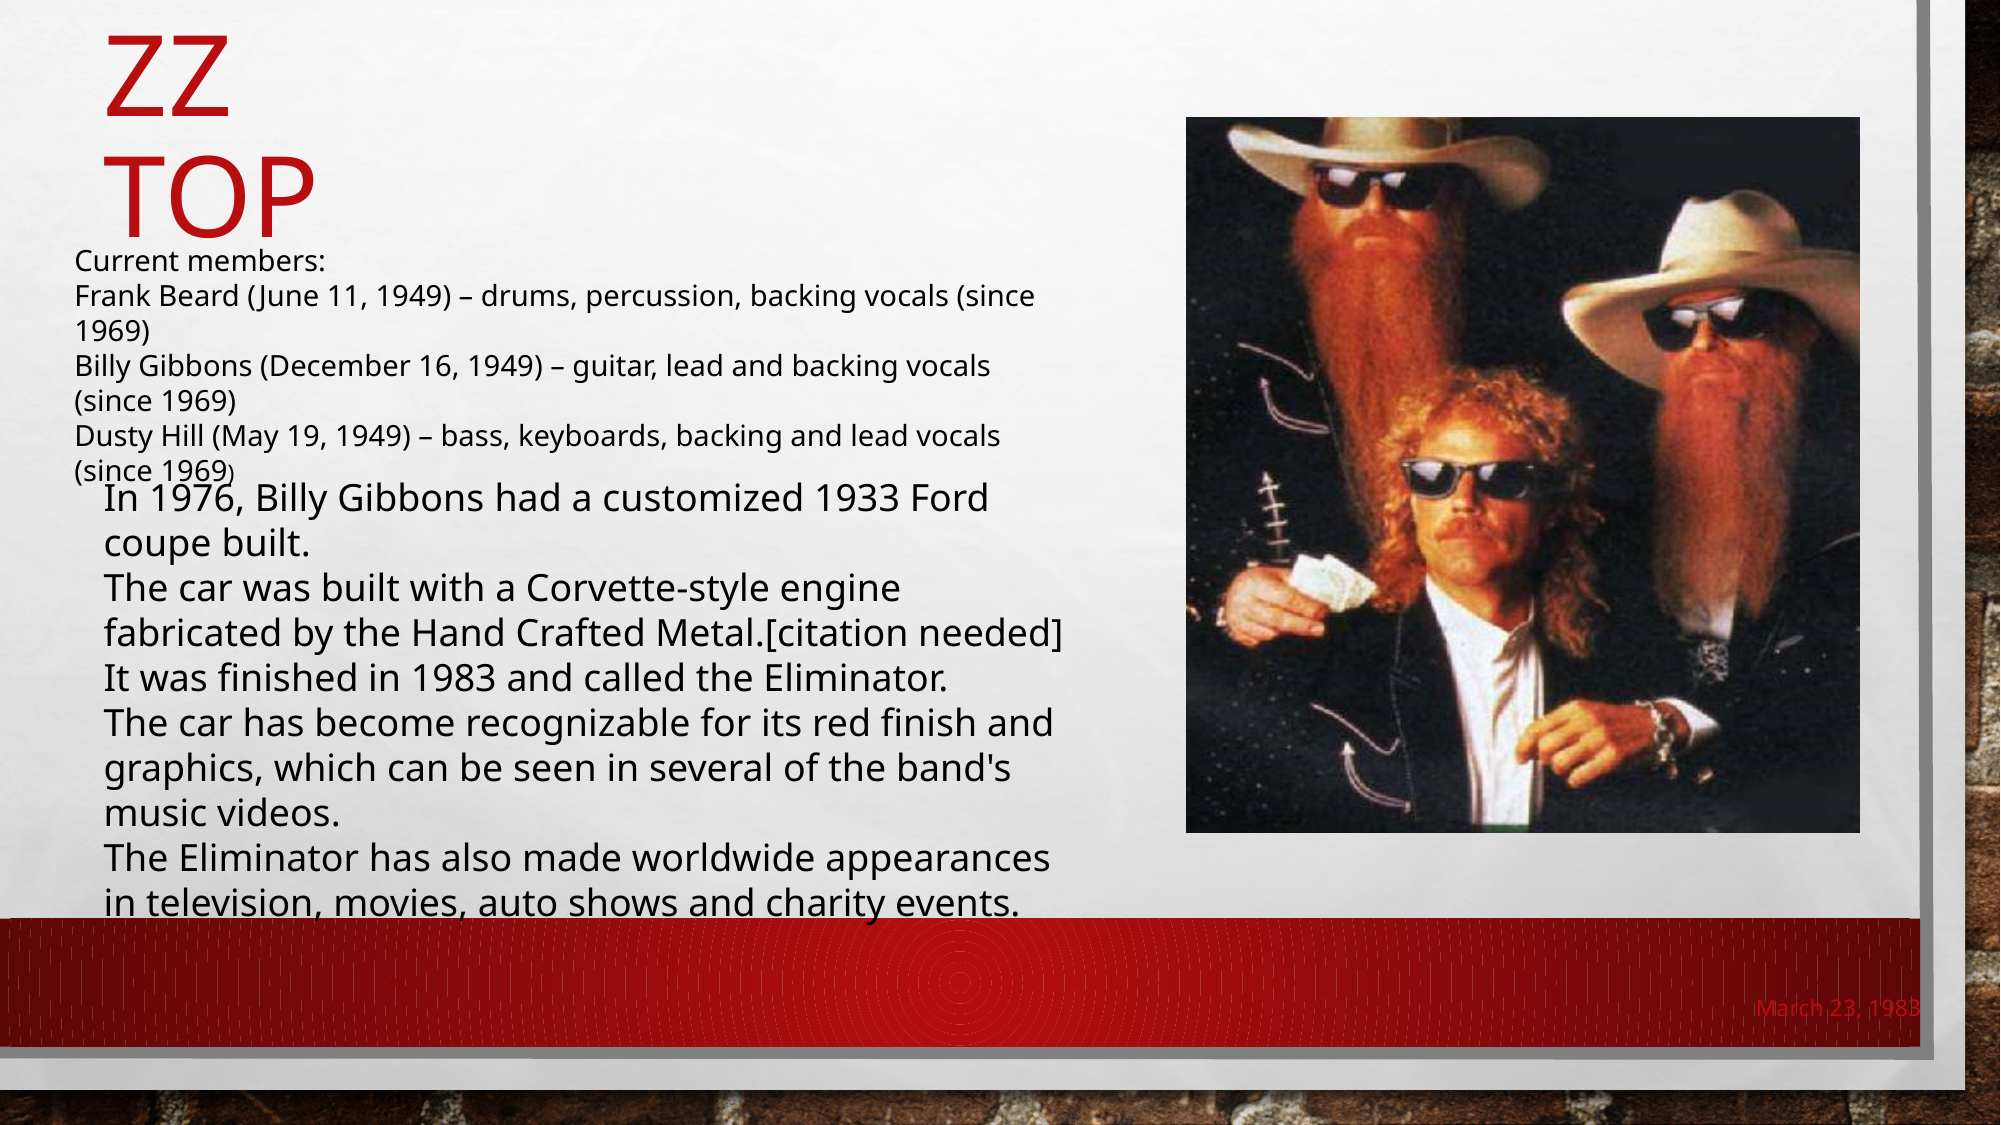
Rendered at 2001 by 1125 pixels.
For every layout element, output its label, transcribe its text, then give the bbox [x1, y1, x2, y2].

title ZZ Top [88, 45, 405, 234]
picture [0, 0, 2000, 1125]
text_box In 1976, Billy Gibbons had a customized 1933 Ford coupe built. The car was built with a Corvette-style engine fabricated by the Hand Crafted Metal.[citation needed] It was finished in 1983 and called the Eliminator. The car has become recognizable for its red finish and graphics, which can be seen in several of the band's music videos. The Eliminator has also made worldwide appearances in television, movies, auto shows and charity events. [88, 466, 1089, 931]
picture [1185, 117, 1861, 834]
text_box March 23, 1983 [1741, 986, 1937, 1029]
text_box Current members: Frank Beard (June 11, 1949) – drums, percussion, backing vocals (since 1969) Billy Gibbons (December 16, 1949) – guitar, lead and backing vocals (since 1969) Dusty Hill (May 19, 1949) – bass, keyboards, backing and lead vocals (since 1969) [59, 234, 1060, 495]
